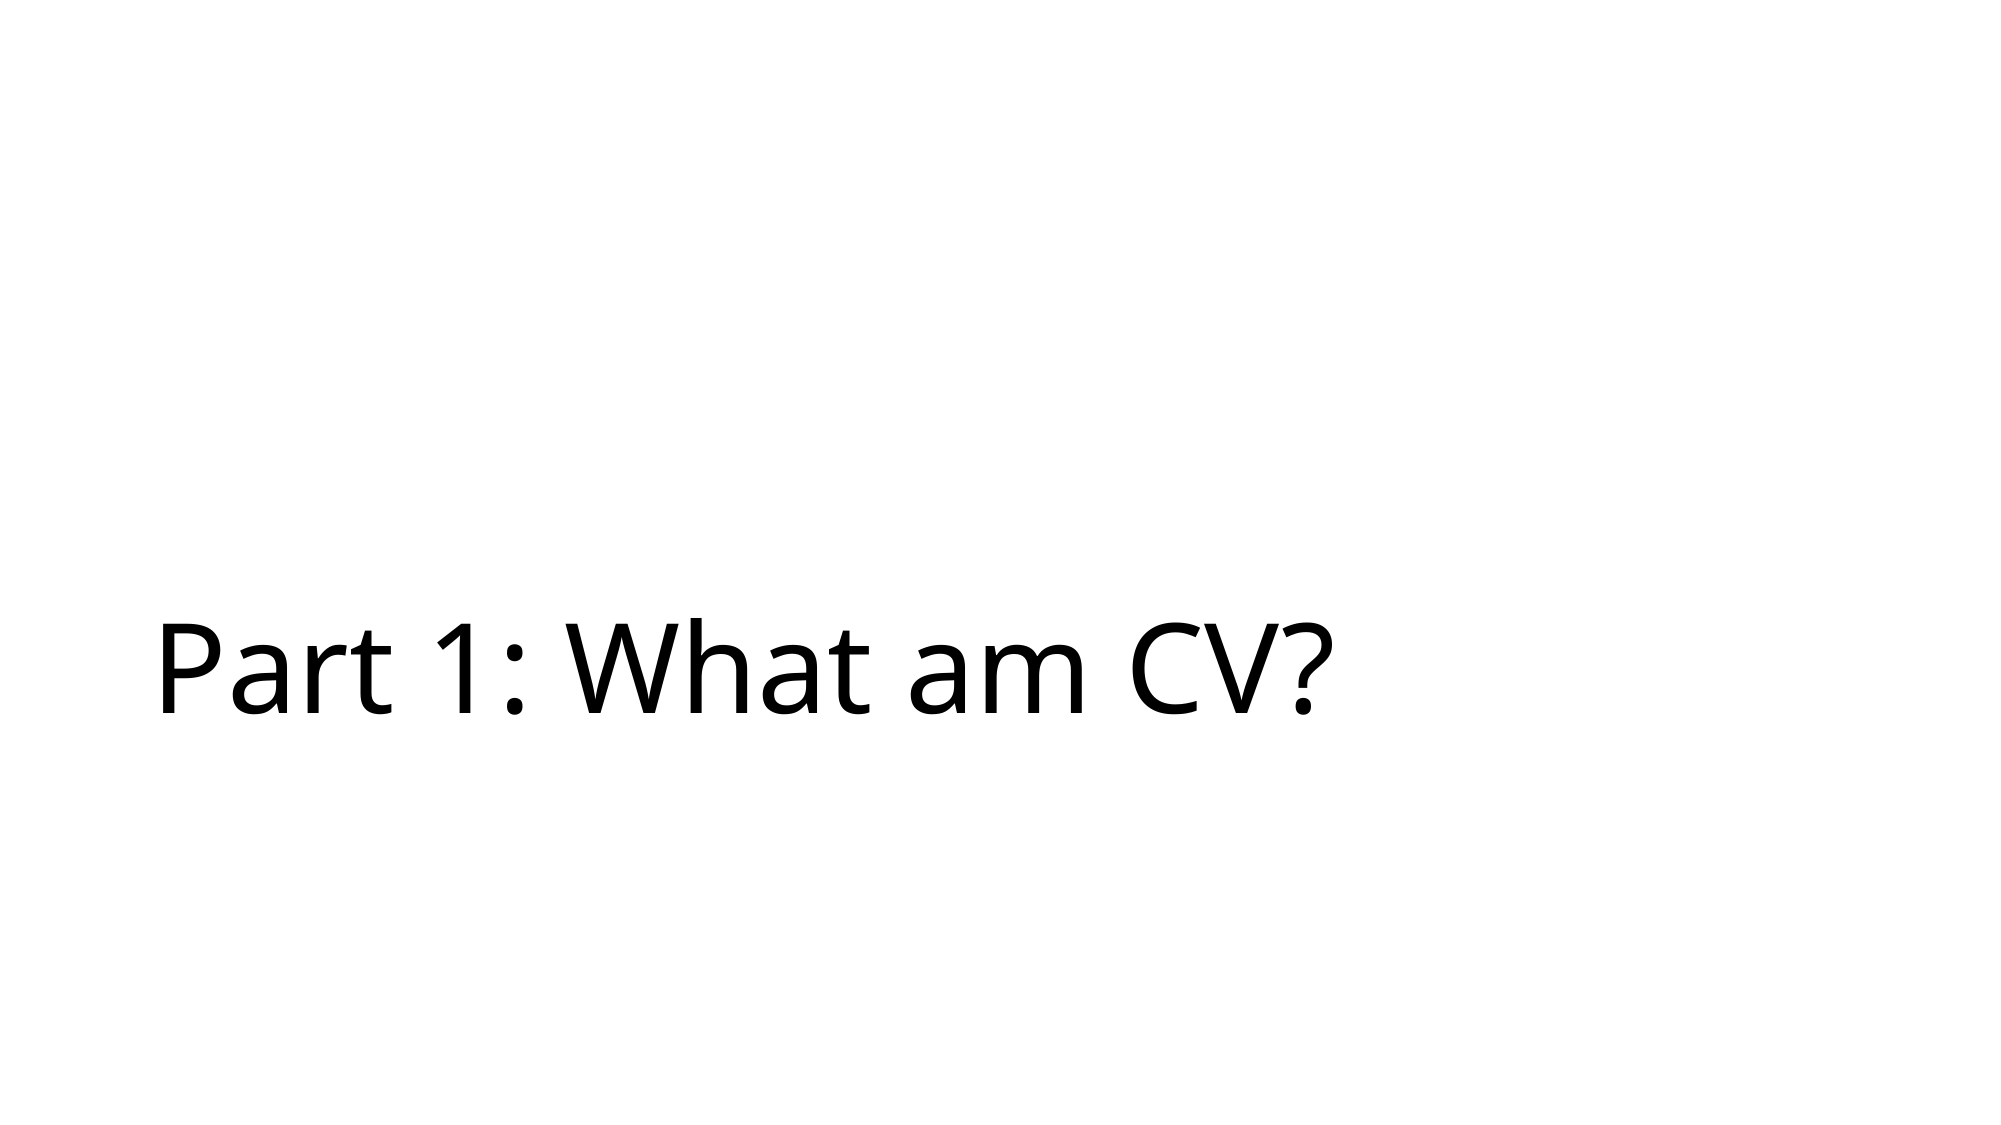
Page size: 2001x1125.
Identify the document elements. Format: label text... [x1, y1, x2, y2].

title Part 1: What am CV? [136, 280, 1862, 749]
